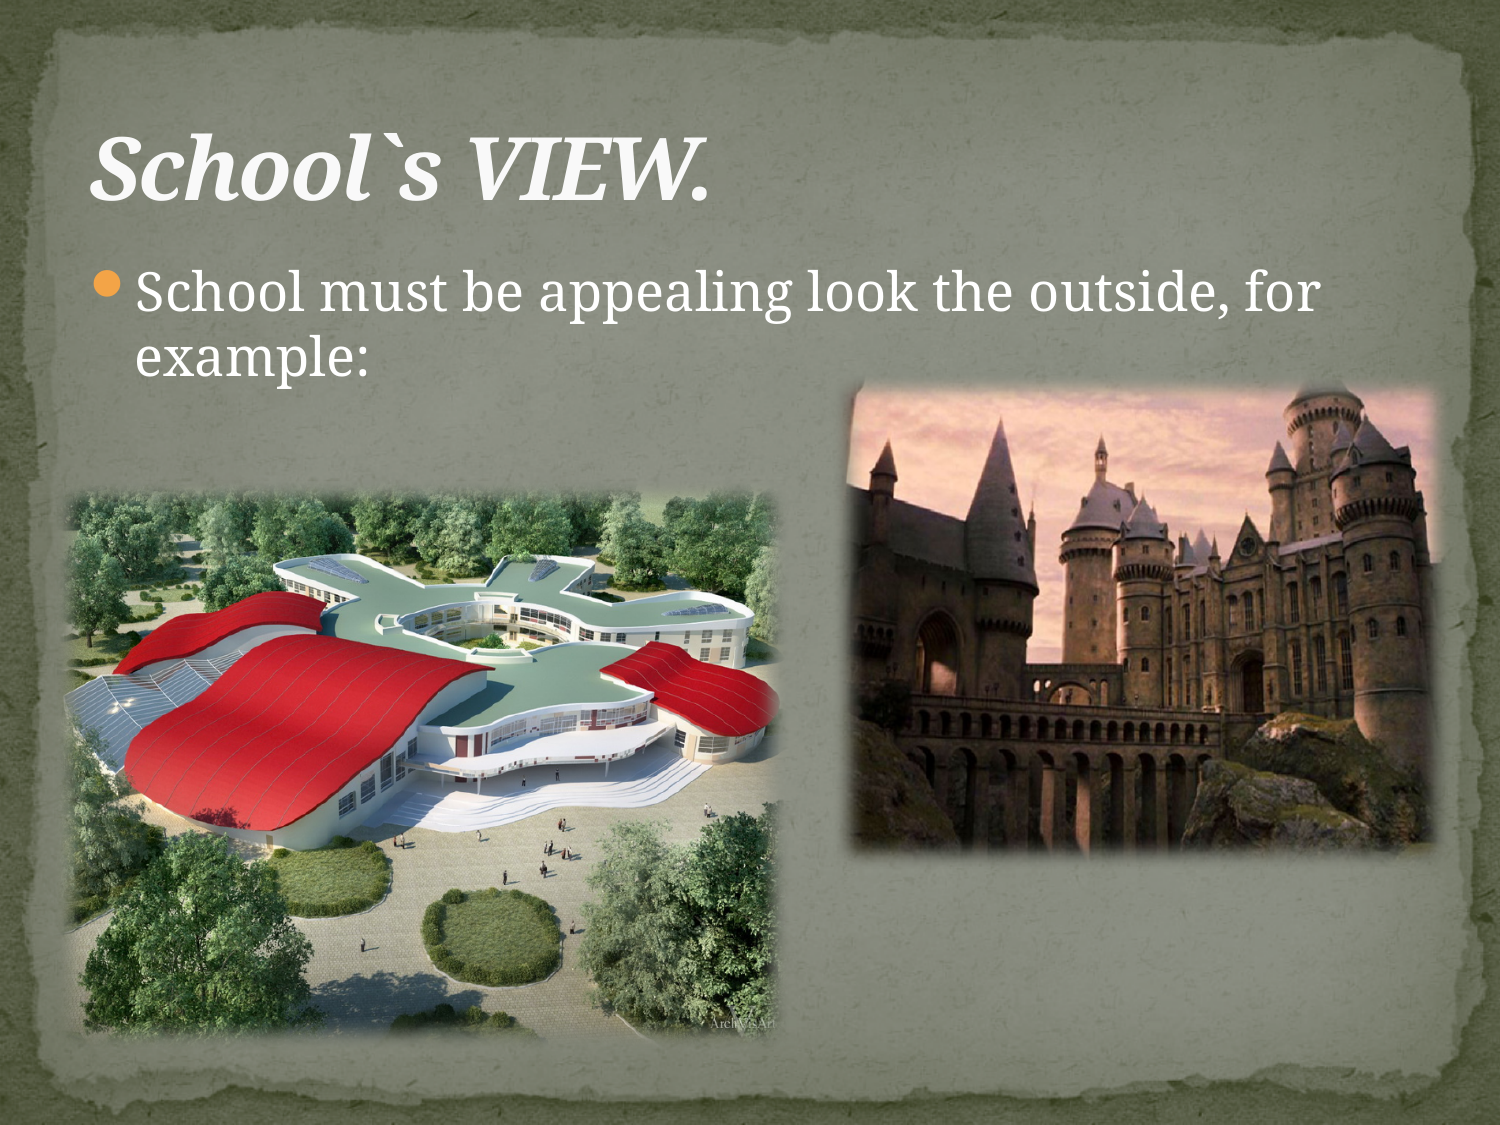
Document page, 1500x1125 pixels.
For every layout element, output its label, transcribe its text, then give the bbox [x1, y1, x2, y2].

title School`s VIEW. [74, 24, 1425, 225]
list School must be appealing look the outside, for example: [75, 249, 1425, 1000]
picture [834, 375, 1452, 870]
picture [54, 481, 790, 1050]
